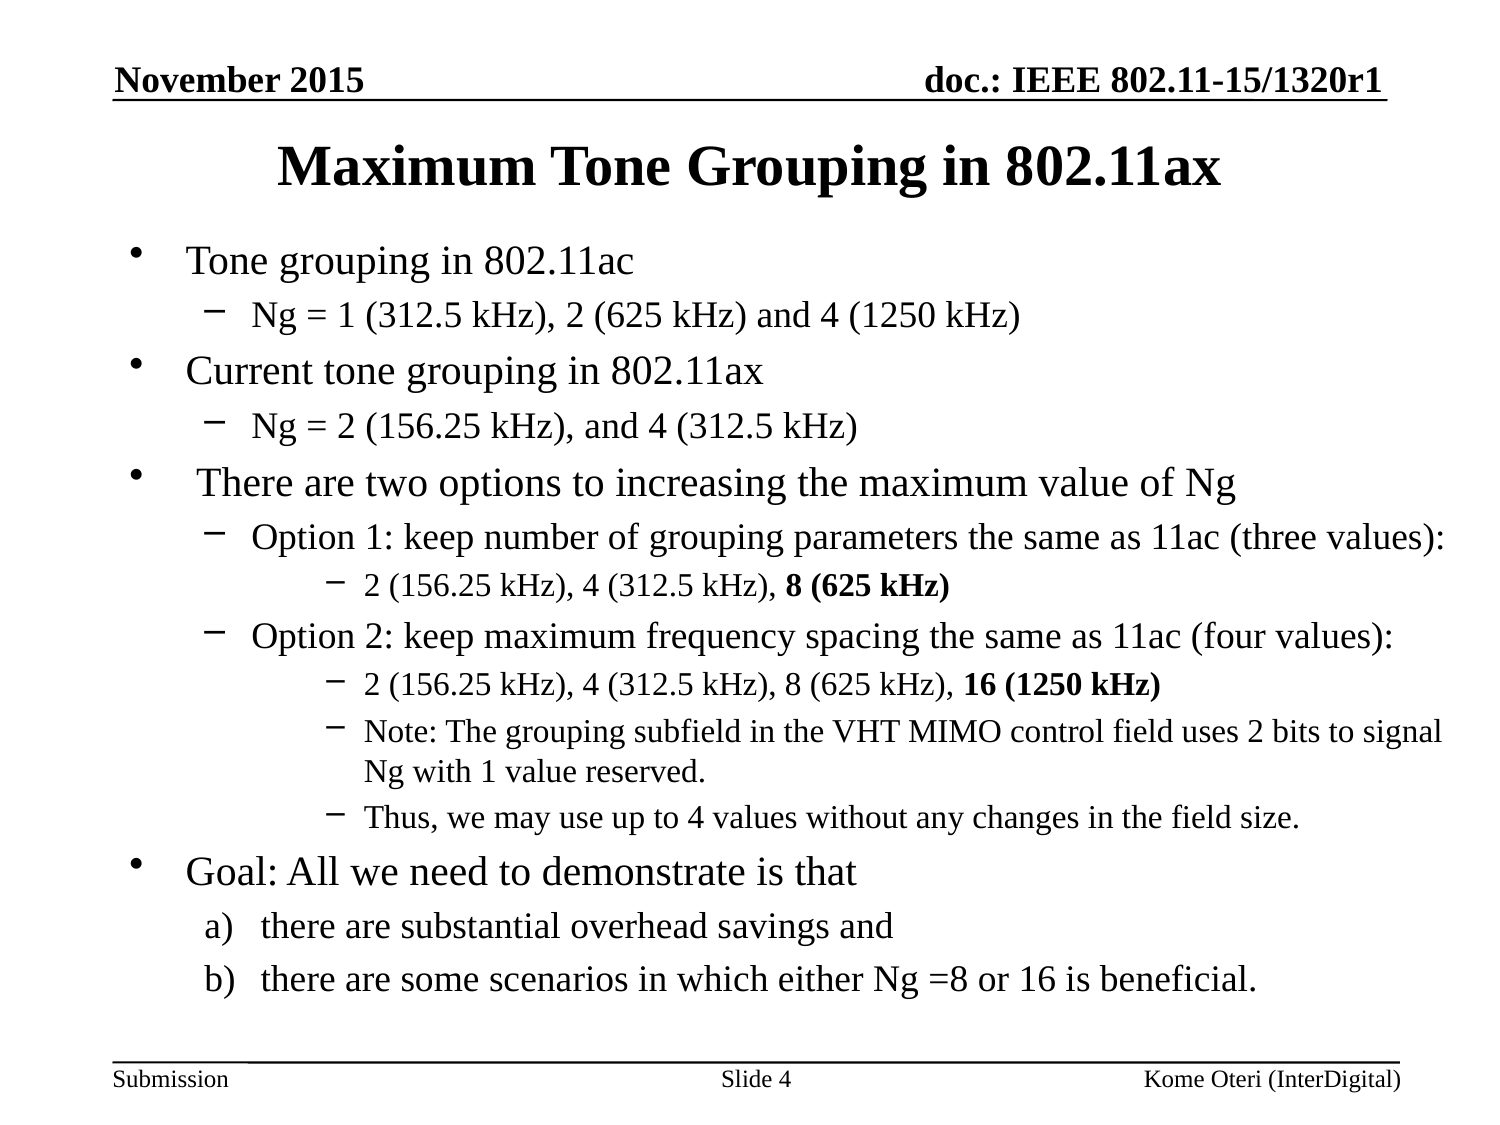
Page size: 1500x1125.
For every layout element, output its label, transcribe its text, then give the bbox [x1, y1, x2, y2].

slide_number Slide 4 [712, 1061, 800, 1093]
title Maximum Tone Grouping in 802.11ax [112, 112, 1388, 213]
footer Kome Oteri (InterDigital) [1139, 1061, 1402, 1093]
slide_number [114, 54, 368, 101]
list Tone grouping in 802.11ac Ng = 1 (312.5 kHz), 2 (625 kHz) and 4 (1250 kHz) Current tone grouping in 802.11ax Ng = 2 (156.25 kHz), and 4 (312.5 kHz) There are two options to increasing the maximum value of Ng Option 1: keep number of grouping parameters the same as 11ac (three values): 2 (156.25 kHz), 4 (312.5 kHz), 8 (625 kHz) Option 2: keep maximum frequency spacing the same as 11ac (four values): 2 (156.25 kHz), 4 (312.5 kHz), 8 (625 kHz), 16 (1250 kHz) Note: The grouping subfield in the VHT MIMO control field uses 2 bits to signal Ng with 1 value reserved. Thus, we may use up to 4 values without any changes in the field size. Goal: All we need to demonstrate is that there are substantial overhead savings and there are some scenarios in which either Ng =8 or 16 is beneficial. [114, 224, 1476, 963]
